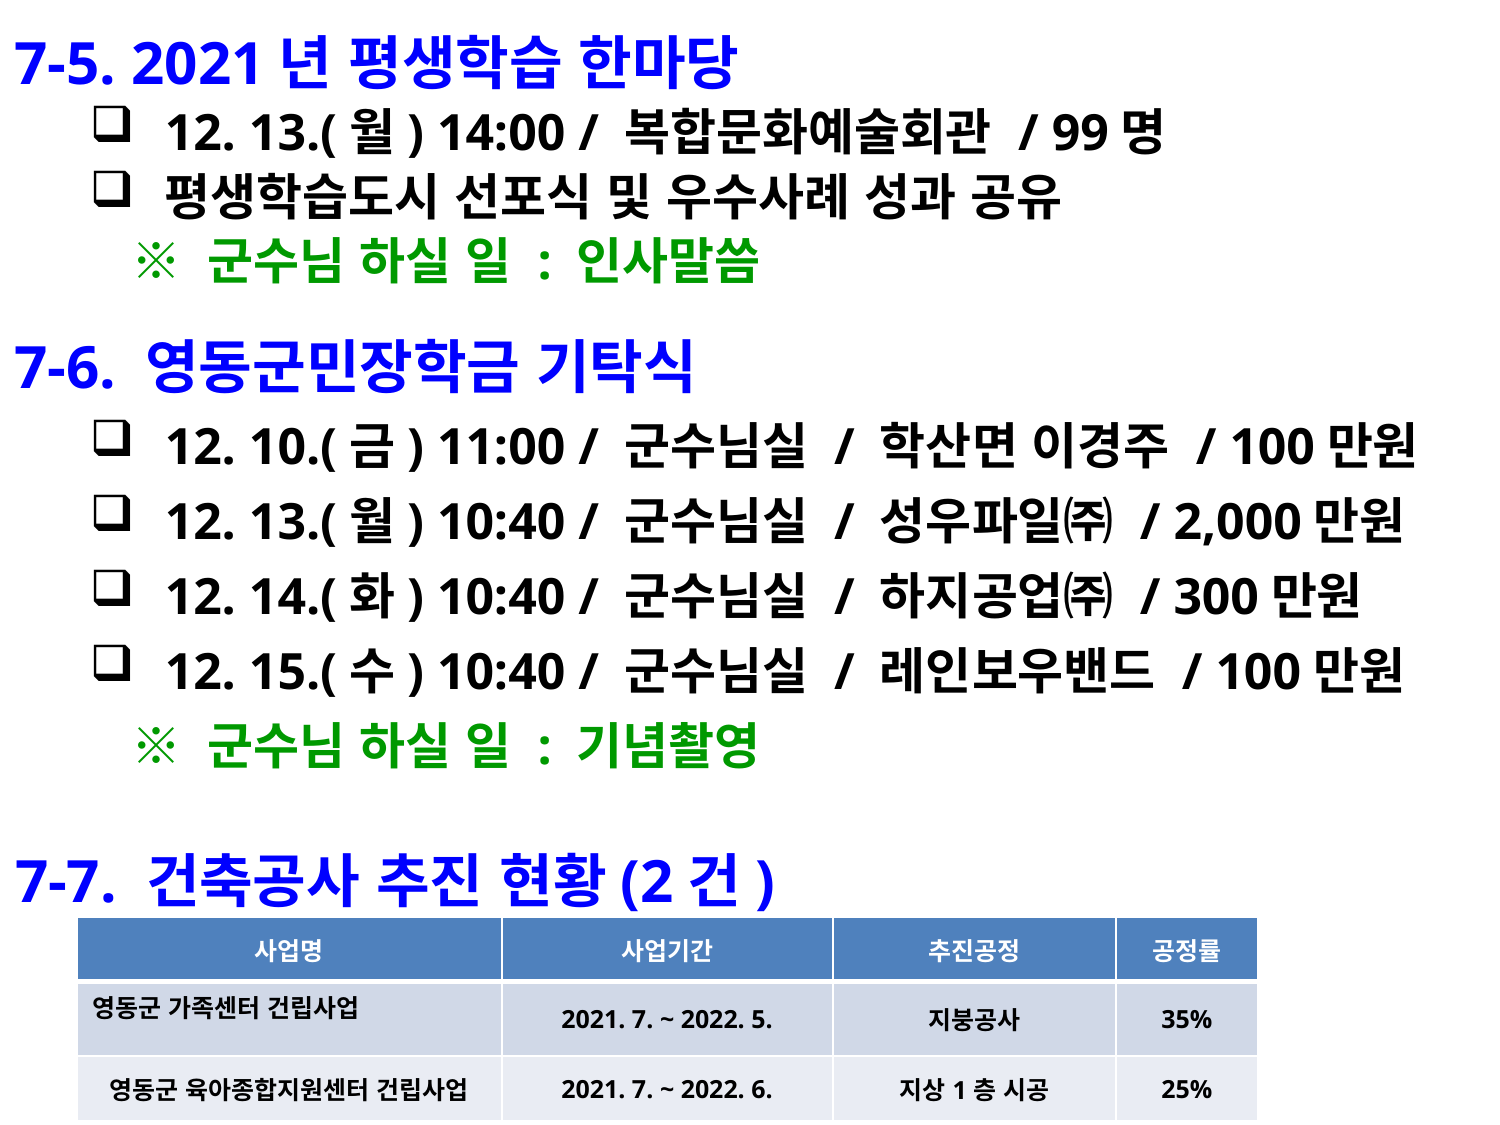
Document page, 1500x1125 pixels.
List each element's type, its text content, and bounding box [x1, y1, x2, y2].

table_header 사업명 [78, 918, 501, 979]
table_cell 지붕공사 [834, 984, 1115, 1055]
table_cell 영동군 육아종합지원센터 건립사업 [78, 1057, 501, 1120]
table_cell 영동군 가족센터 건립사업 [78, 984, 501, 1055]
table_header 추진공정 [834, 918, 1115, 979]
text_box 7-5. 2021년 평생학습 한마당 12. 13.(월) 14:00 / 복합문화예술회관 / 99명 평생학습도시 선포식 및 우수사례 성과 공유 ※ 군수님 하실 일 : 인사말씀 [0, 0, 1447, 298]
table_cell 지상1층 시공 [834, 1057, 1115, 1120]
table_cell 25% [1117, 1057, 1257, 1120]
table_cell 2021. 7. ~ 2022. 6. [503, 1057, 832, 1120]
table_cell 35% [1117, 984, 1257, 1055]
table_cell 2021. 7. ~ 2022. 5. [503, 984, 832, 1055]
text_box 7-6. 영동군민장학금 기탁식 12. 10.(금) 11:00 / 군수님실 / 학산면 이경주 / 100만원 12. 13.(월) 10:40 / 군수님실 / 성우파일㈜ / 2,000만원 12. 14.(화) 10:40 / 군수님실 / 하지공업㈜ / 300만원 12. 15.(수) 10:40 / 군수님실 / 레인보우밴드 / 100만원 ※ 군수님 하실 일 : 기념촬영 [0, 322, 1447, 783]
text_box 7-7. 건축공사 추진 현황(2건) [0, 808, 1500, 1125]
table_header 사업기간 [503, 918, 832, 979]
table_header 공정률 [1117, 918, 1257, 979]
